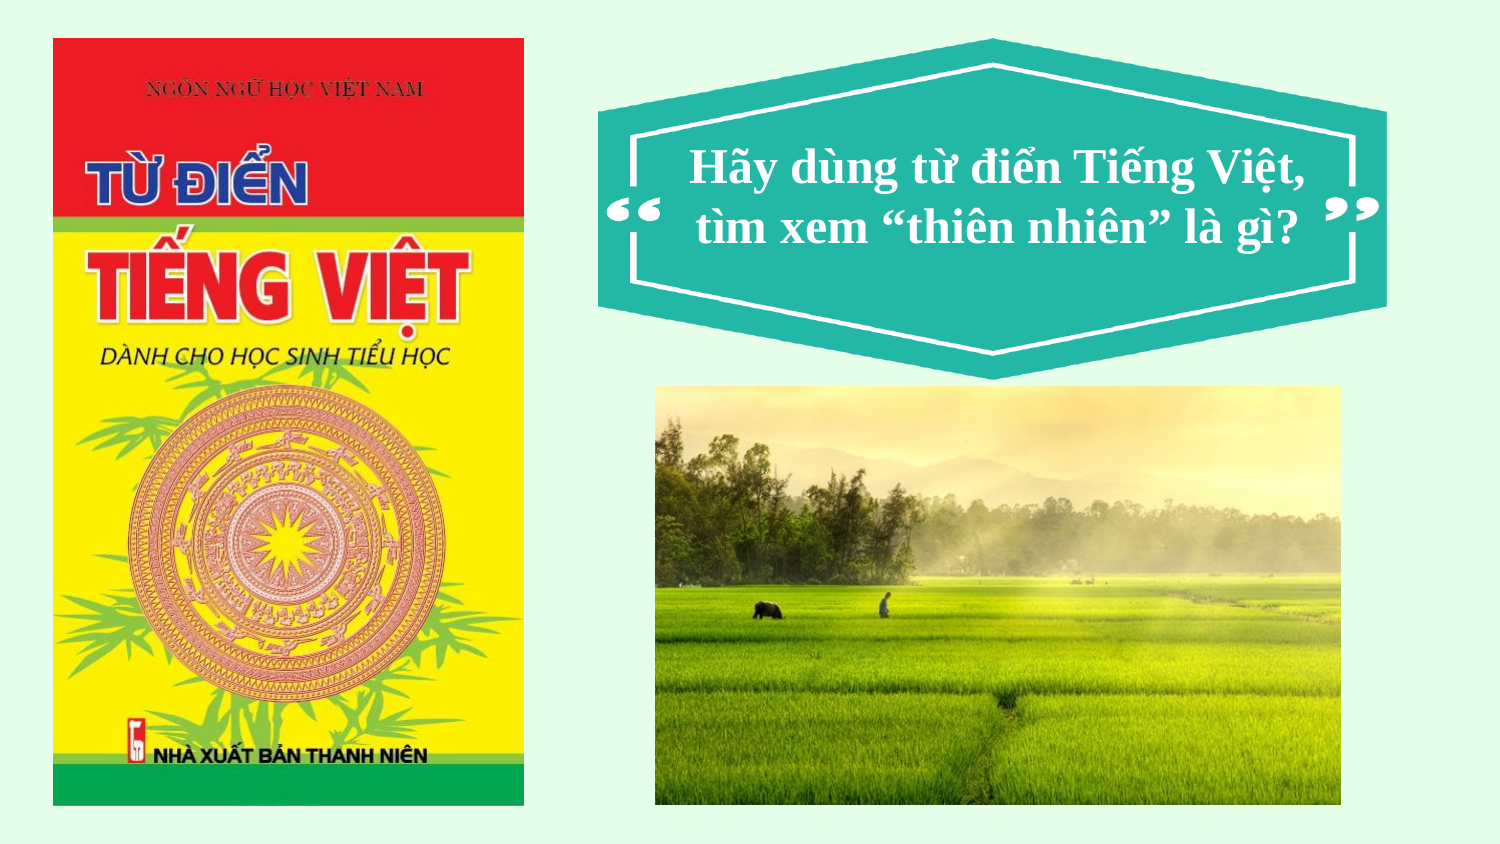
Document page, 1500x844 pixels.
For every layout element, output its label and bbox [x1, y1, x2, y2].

picture [598, 38, 1387, 380]
picture [52, 38, 524, 806]
picture [655, 386, 1341, 805]
